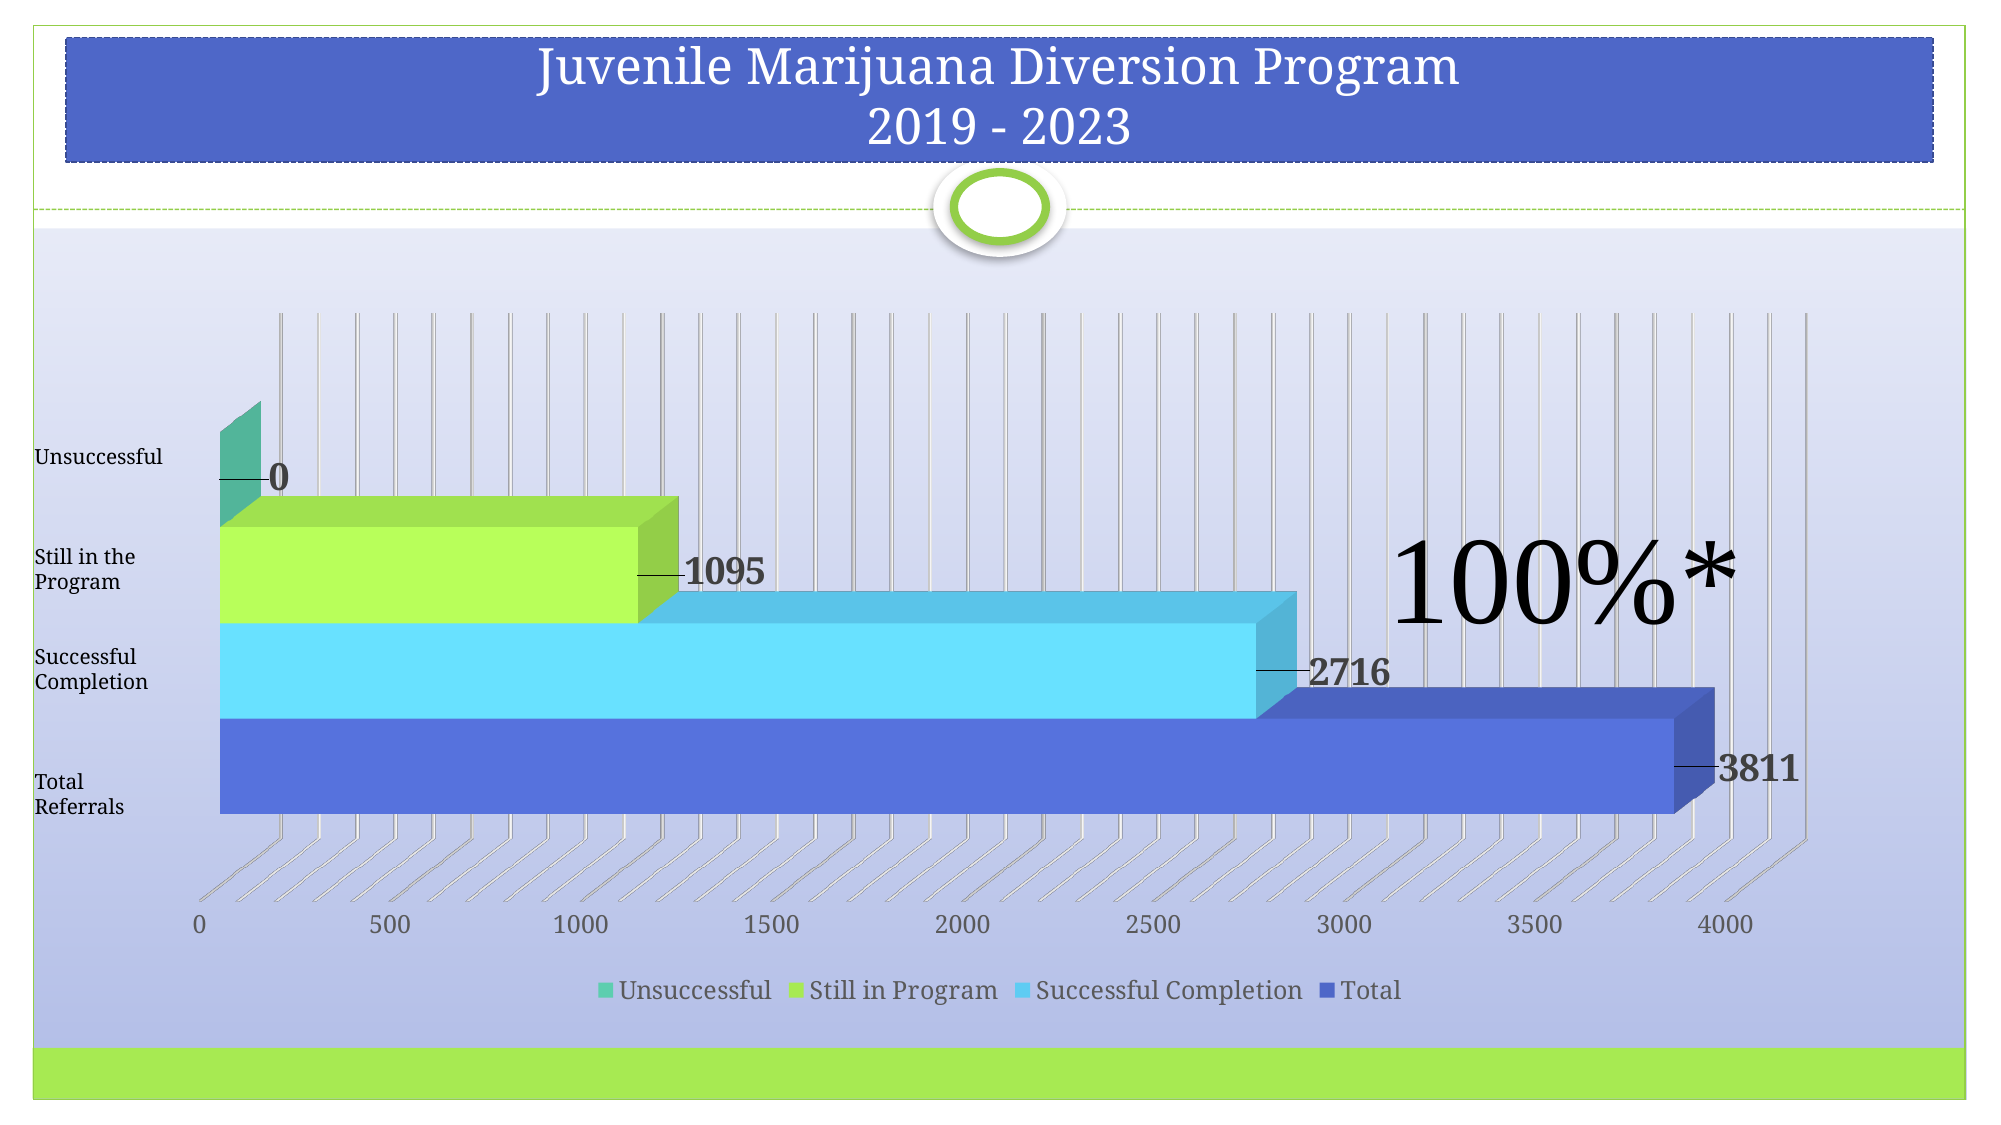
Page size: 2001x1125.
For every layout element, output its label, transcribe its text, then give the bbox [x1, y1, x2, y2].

chart [137, 299, 1863, 1014]
title Juvenile Marijuana Diversion Program 2019 - 2023 [65, 37, 1934, 163]
text_box Unsuccessful Still in the Program Successful Completion Total Referrals [19, 436, 130, 851]
